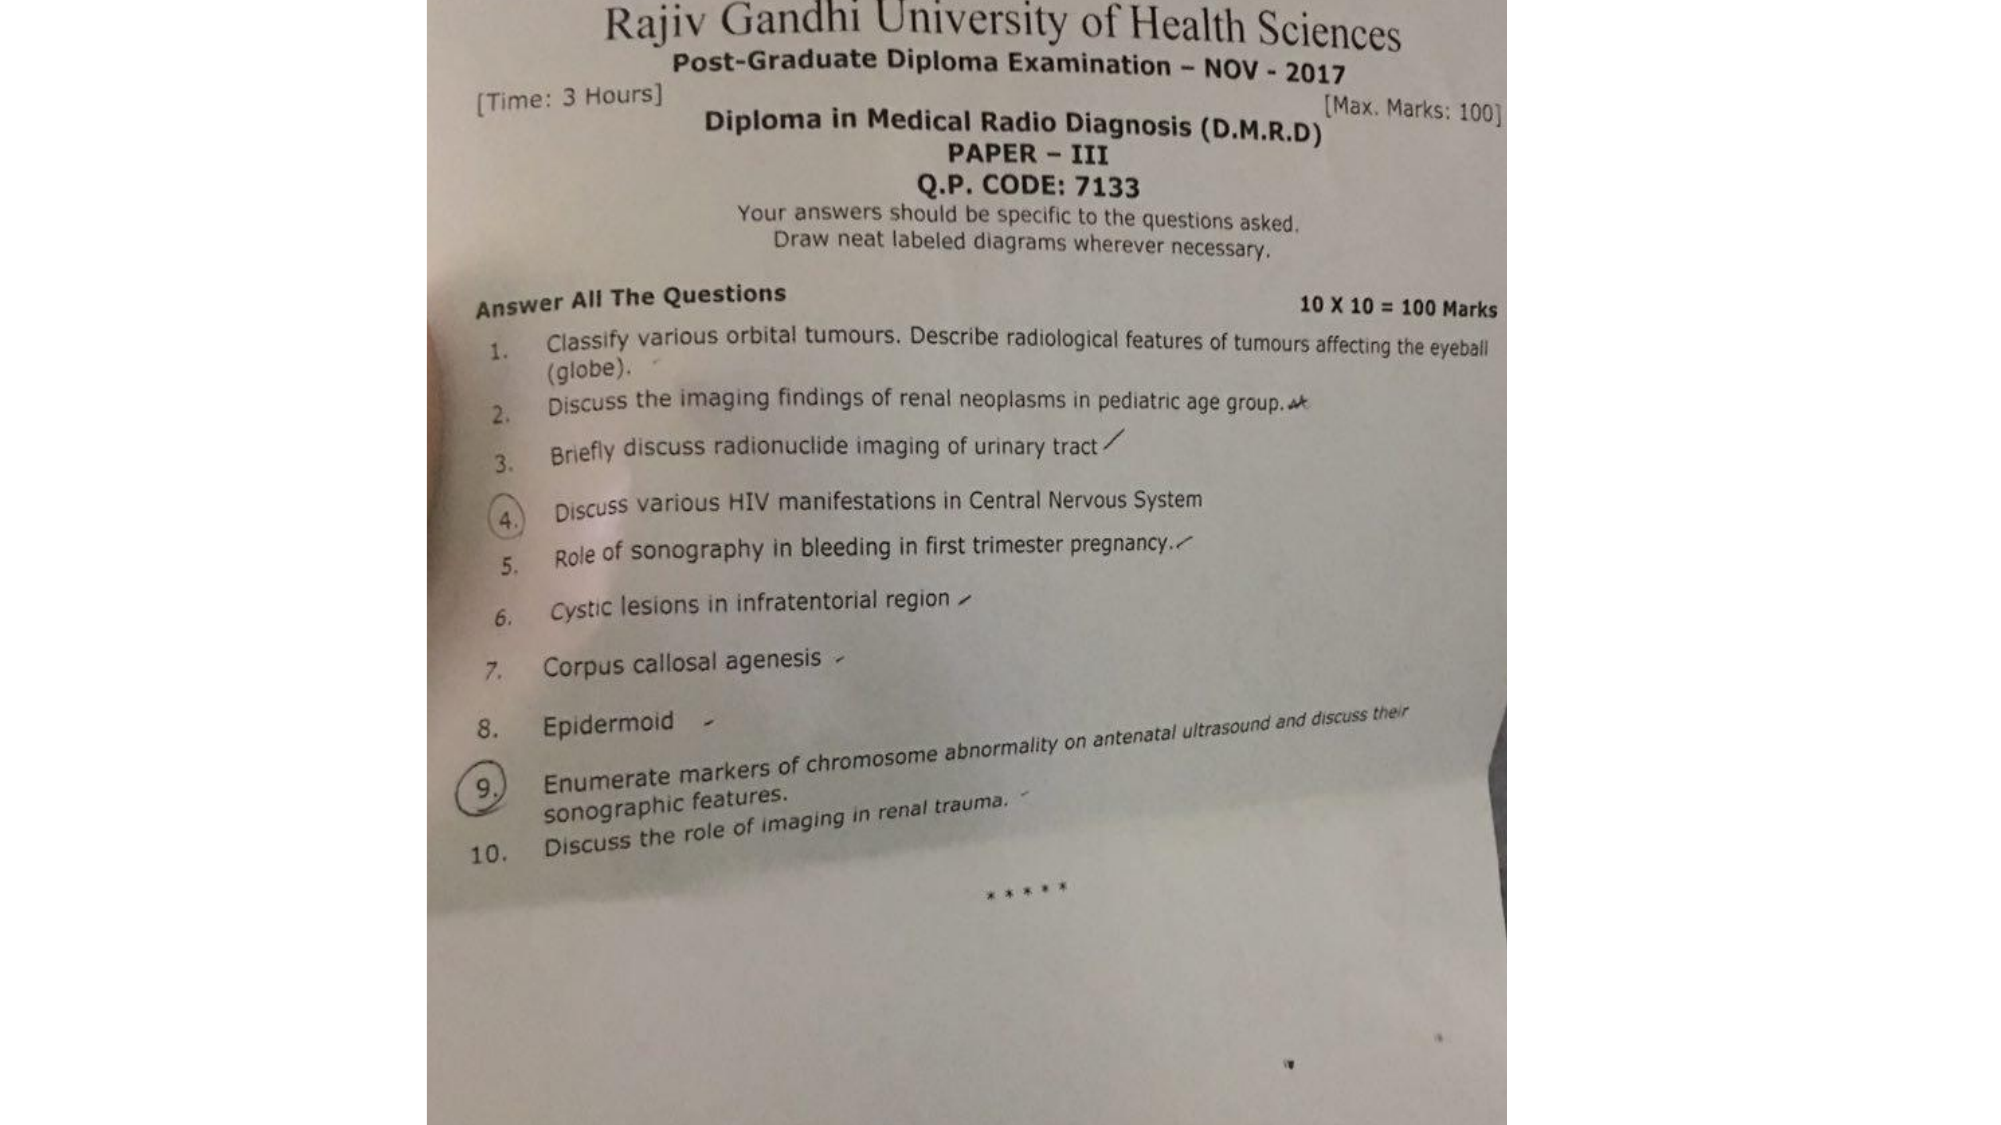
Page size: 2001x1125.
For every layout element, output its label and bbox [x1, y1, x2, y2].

picture [426, 0, 1508, 1125]
